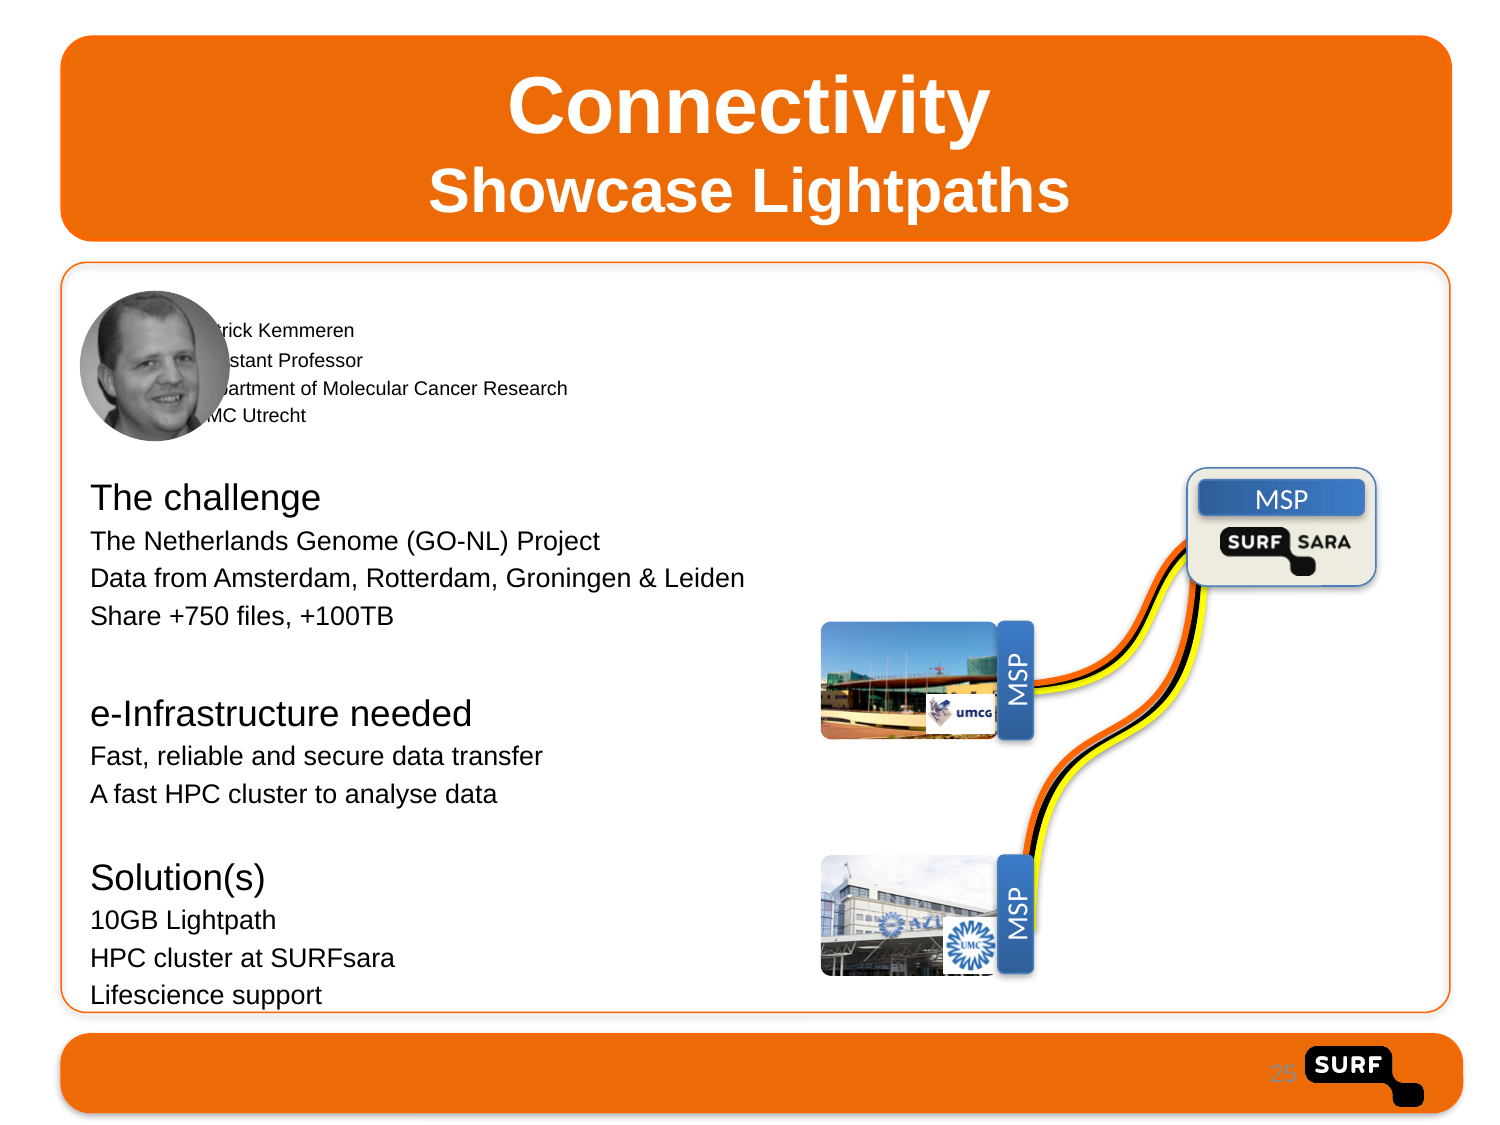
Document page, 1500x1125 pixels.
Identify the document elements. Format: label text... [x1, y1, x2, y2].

title Connectivity Showcase Lightpaths [75, 45, 1425, 233]
picture [1305, 1046, 1424, 1107]
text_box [820, 854, 1034, 977]
picture [79, 290, 231, 442]
slide_number 25 [962, 1042, 1313, 1103]
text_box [997, 514, 1306, 931]
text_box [1186, 467, 1377, 587]
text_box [820, 621, 1034, 740]
list Patrick Kemmeren A Assistant Professor Department of Molecular Cancer Research UMC Utrecht The challenge The Netherlands Genome (GO-NL) Project Data from Amsterdam, Rotterdam, Groningen & Leiden Share +750 files, +100TB e-Infrastructure needed Fast, reliable and secure data transfer A fast HPC cluster to analyse data Solution(s) 10GB Lightpath HPC cluster at SURFsara Lifescience support [75, 262, 1425, 1024]
